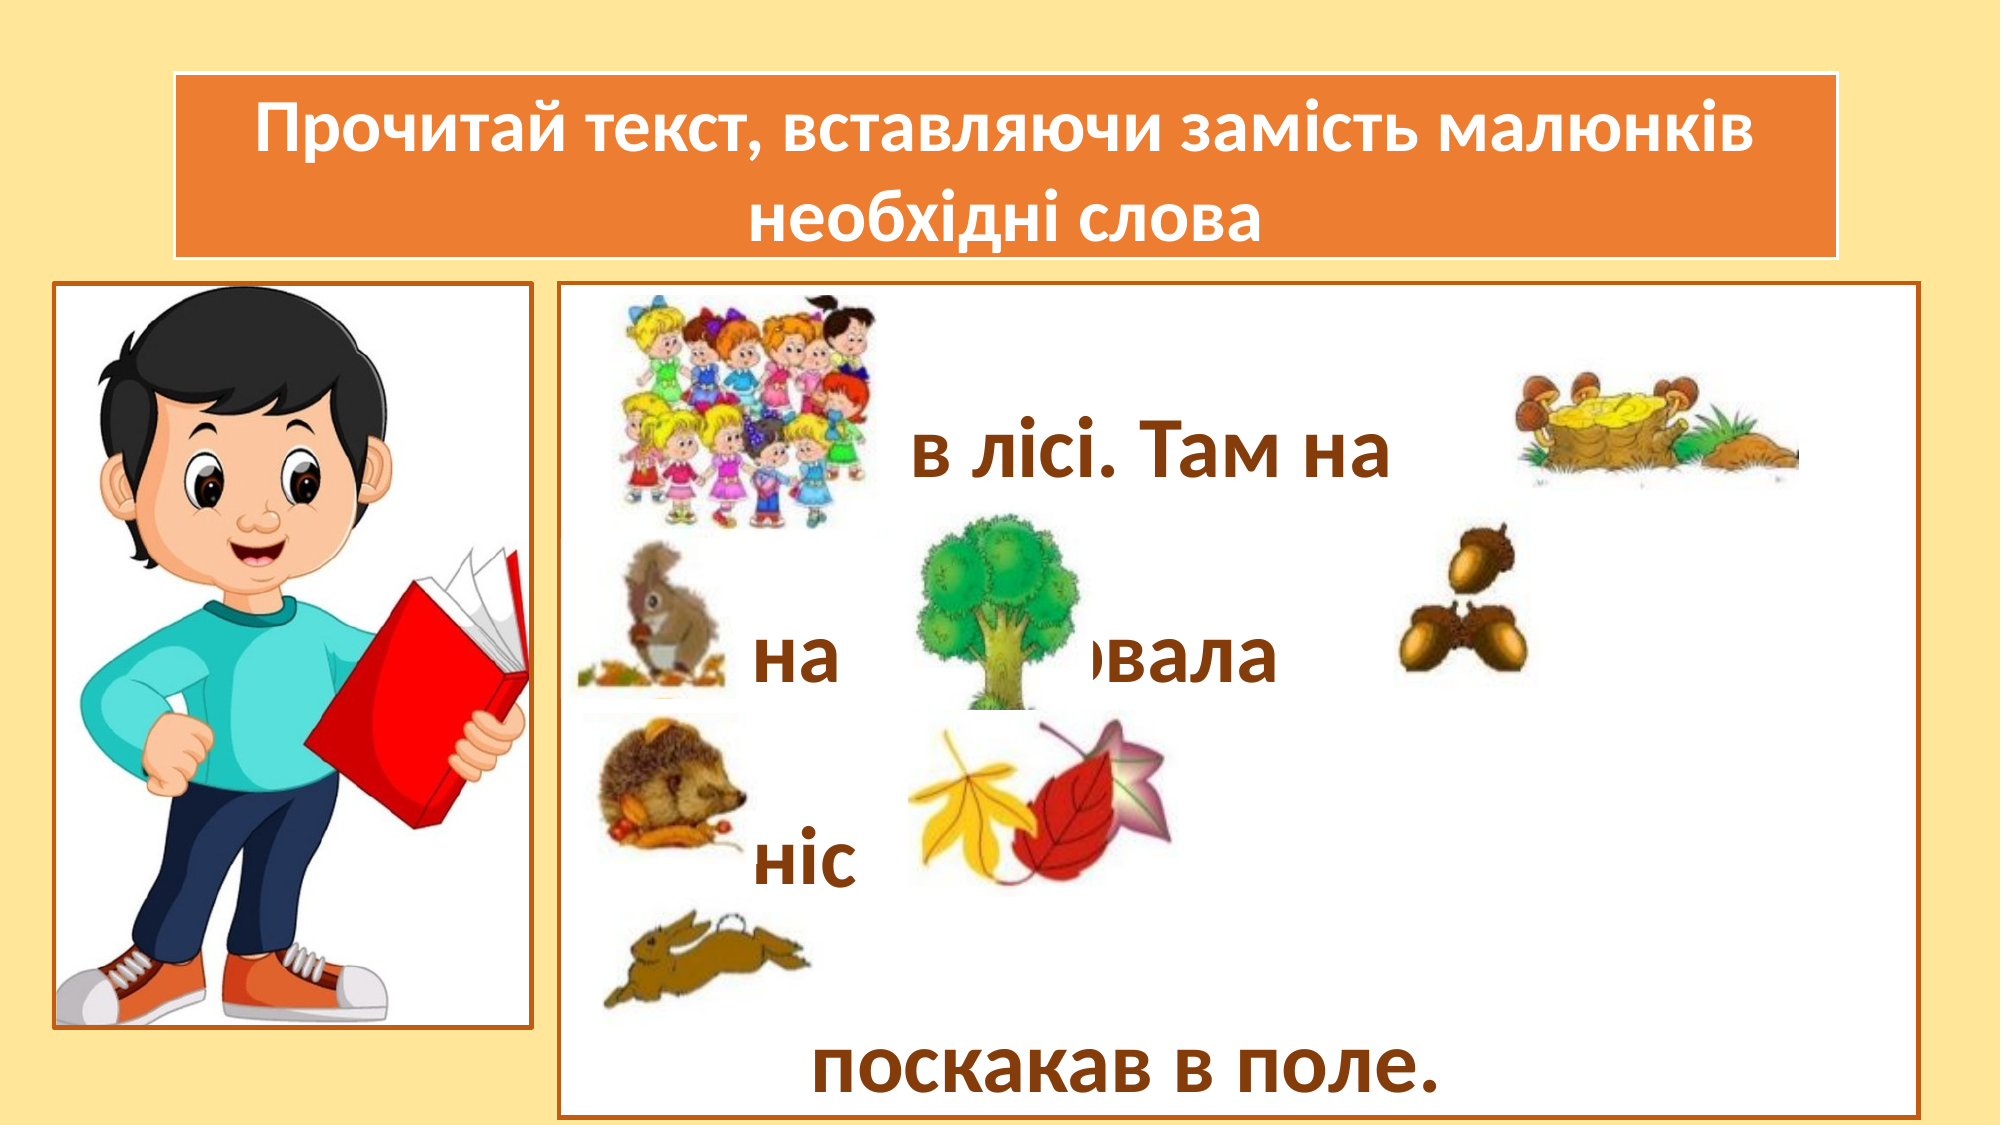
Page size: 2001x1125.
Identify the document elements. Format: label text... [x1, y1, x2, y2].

picture [583, 713, 758, 864]
picture [907, 506, 1179, 897]
picture [560, 294, 890, 699]
picture [602, 884, 824, 1026]
picture [56, 286, 530, 1026]
picture [1393, 337, 1799, 699]
text_box в лісі. Там на . на рвала . ніс . поскакав в поле. [558, 282, 1920, 1118]
text_box Прочитай текст, вставляючи замість малюнків необхідні слова [173, 71, 1839, 260]
